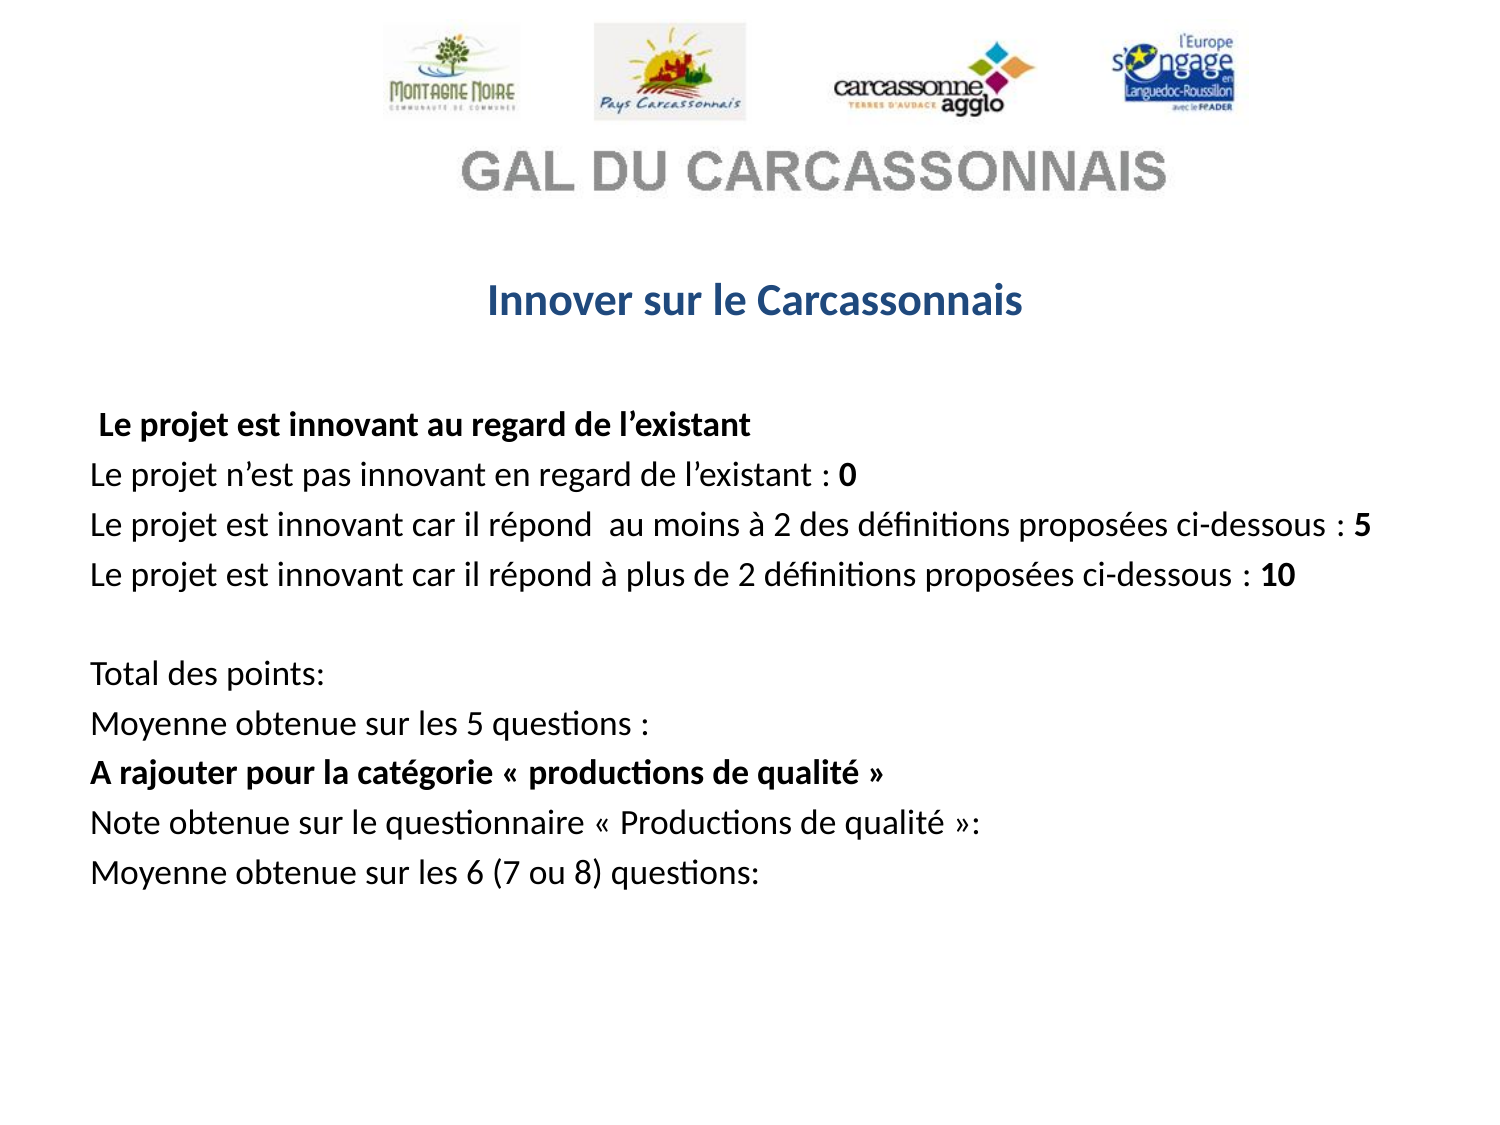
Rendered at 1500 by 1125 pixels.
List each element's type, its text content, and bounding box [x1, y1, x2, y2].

list Innover sur le Carcassonnais Le projet est innovant au regard de l’existant Le projet n’est pas innovant en regard de l’existant : 0 Le projet est innovant car il répond au moins à 2 des définitions proposées ci-dessous : 5 Le projet est innovant car il répond à plus de 2 définitions proposées ci-dessous : 10 Total des points: Moyenne obtenue sur les 5 questions : A rajouter pour la catégorie « productions de qualité » Note obtenue sur le questionnaire « Productions de qualité »: Moyenne obtenue sur les 6 (7 ou 8) questions: [75, 262, 1425, 1005]
picture [383, 18, 1249, 205]
